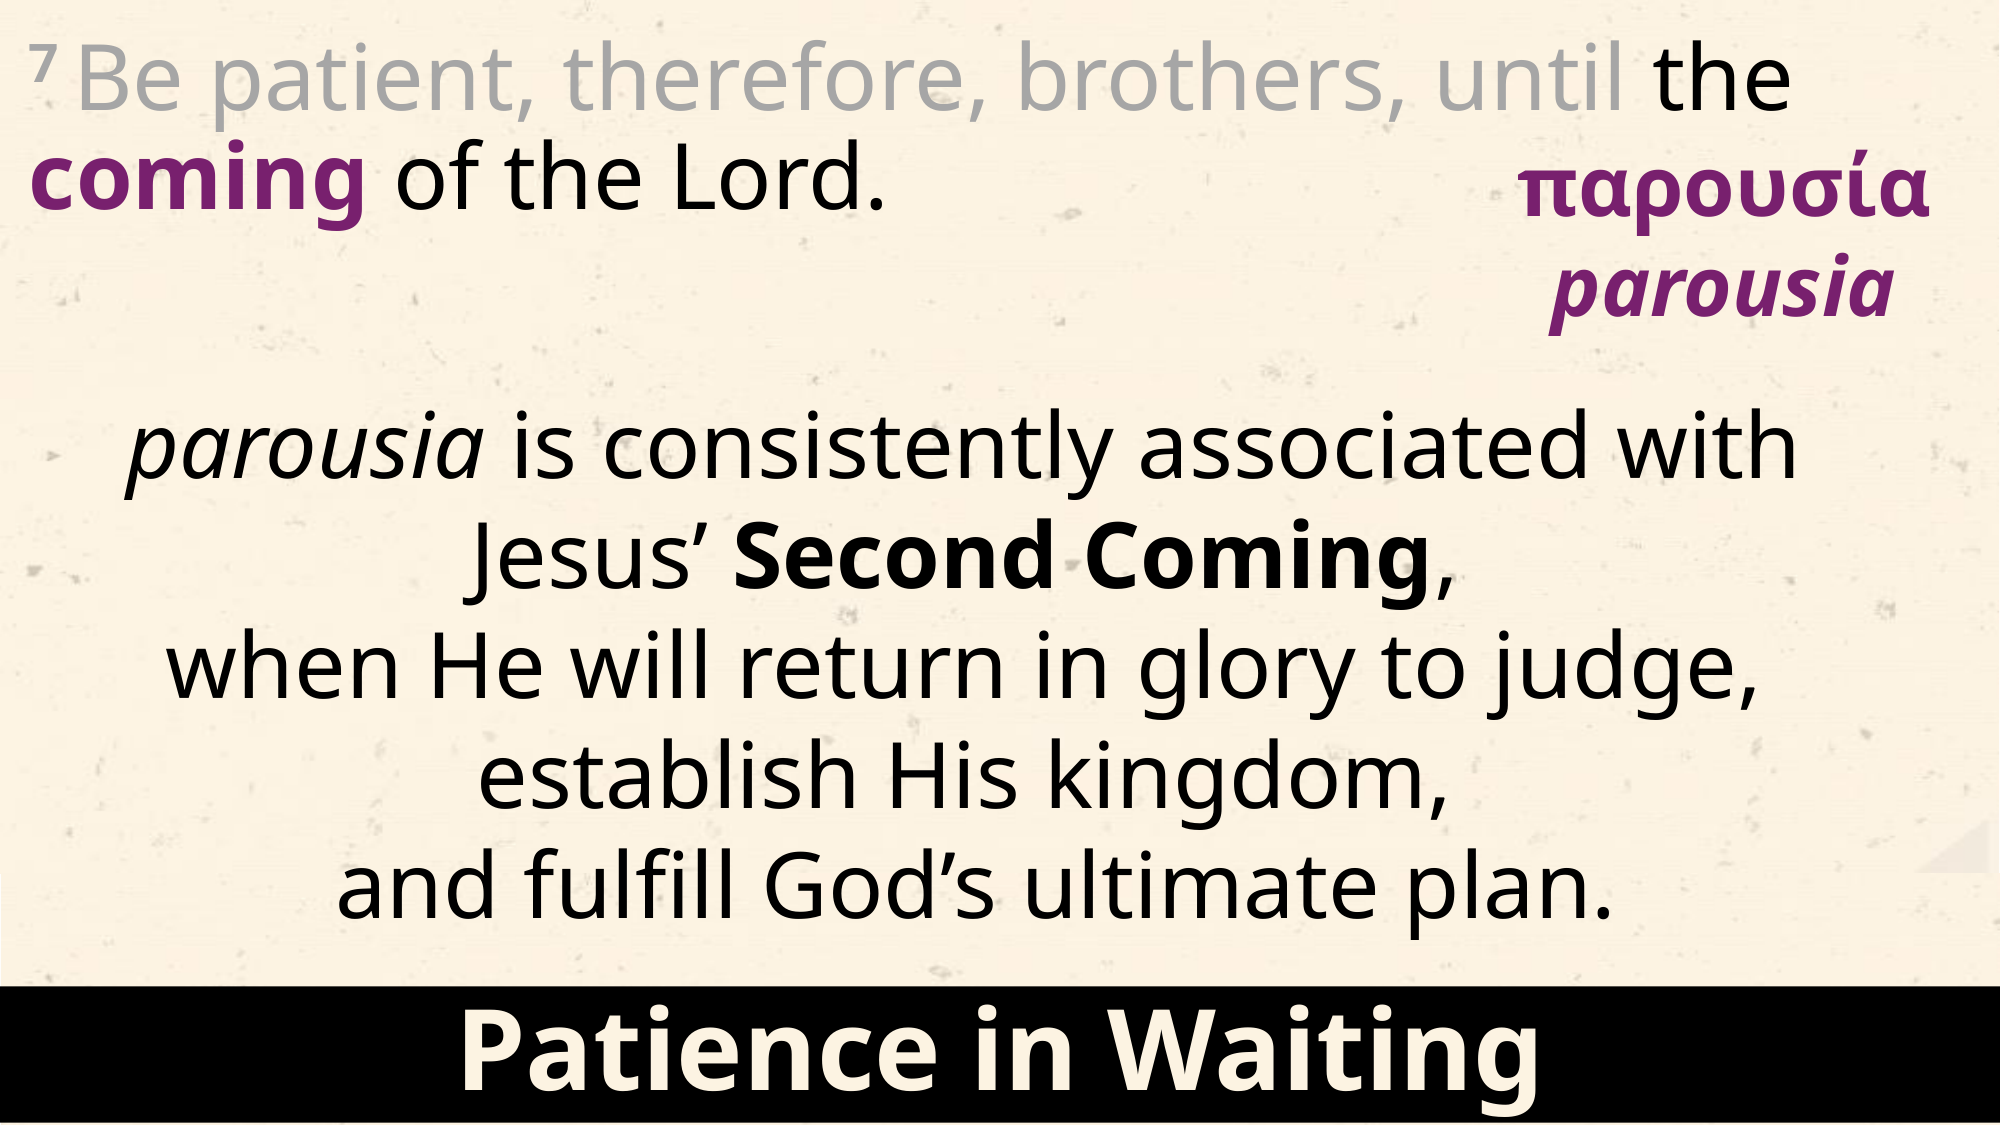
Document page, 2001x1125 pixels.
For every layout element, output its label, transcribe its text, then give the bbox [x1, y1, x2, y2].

text_box 7 Be patient, therefore, brothers, until the coming of the Lord. [14, 23, 1984, 237]
picture [0, 0, 2000, 986]
text_box παρουσία parousia [1486, 125, 1984, 341]
text_box parousia is consistently associated with Jesus’ Second Coming, when He will return in glory to judge, establish His kingdom, and fulfill God’s ultimate plan. [34, 379, 1919, 944]
text_box Patience in Waiting [0, 986, 2000, 1123]
